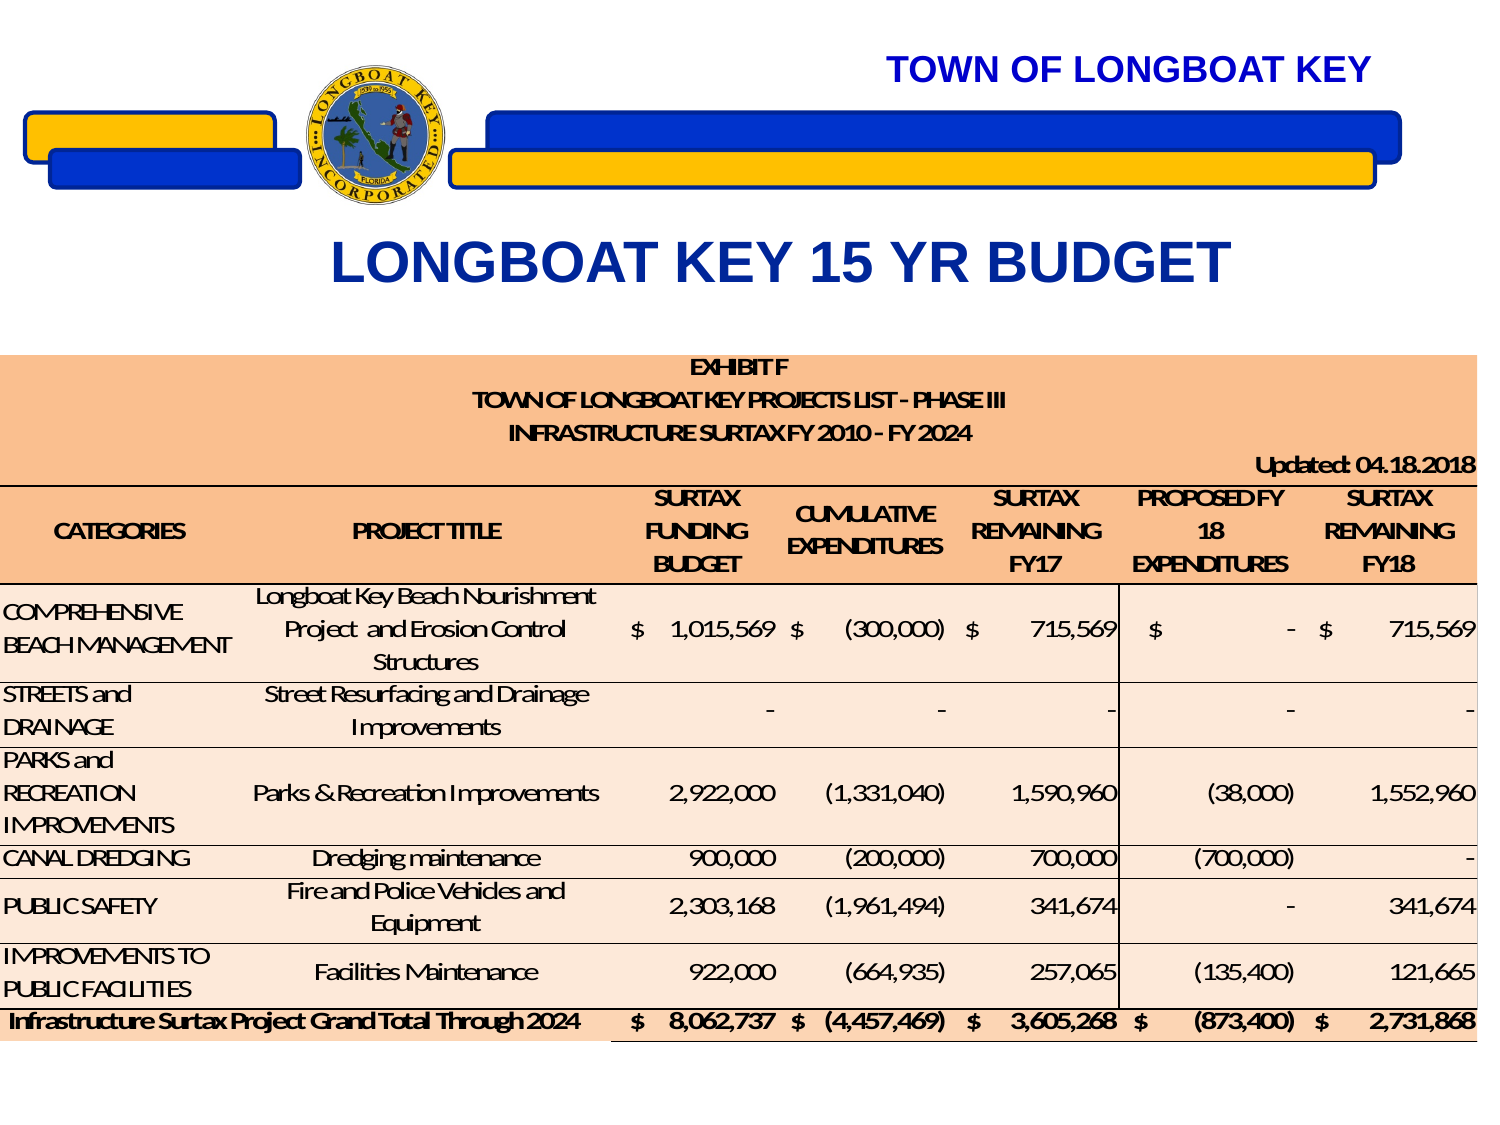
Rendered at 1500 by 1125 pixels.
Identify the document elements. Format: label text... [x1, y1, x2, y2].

text_box TOWN OF LONGBOAT KEY [451, 37, 1388, 98]
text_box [0, 354, 1479, 1043]
text_box [47, 147, 294, 190]
text_box [22, 110, 278, 165]
text_box [485, 110, 1403, 165]
text_box [454, 147, 1378, 190]
title Longboat key 15 yr budget [87, 196, 1475, 322]
picture [299, 37, 451, 232]
